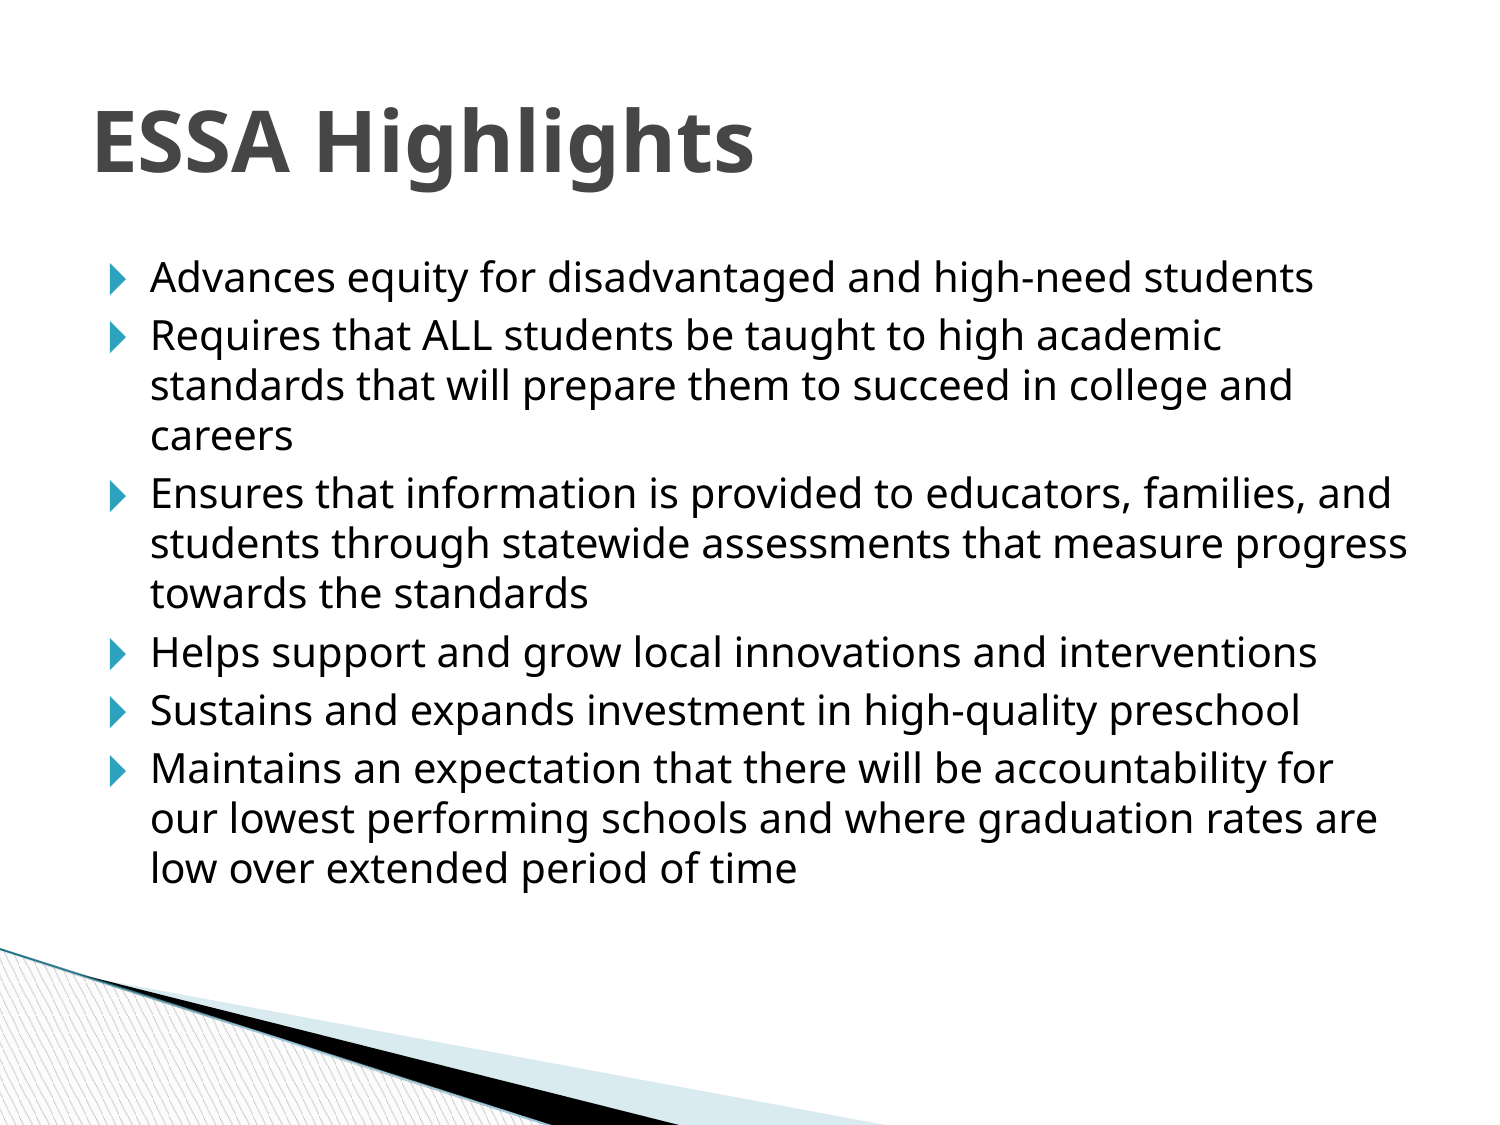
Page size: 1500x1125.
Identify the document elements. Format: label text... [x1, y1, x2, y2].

picture [0, 947, 559, 1125]
title ESSA Highlights [75, 45, 1425, 233]
list Advances equity for disadvantaged and high-need students Requires that ALL students be taught to high academic standards that will prepare them to succeed in college and careers Ensures that information is provided to educators, families, and students through statewide assessments that measure progress towards the standards Helps support and grow local innovations and interventions Sustains and expands investment in high-quality preschool Maintains an expectation that there will be accountability for our lowest performing schools and where graduation rates are low over extended period of time [75, 242, 1425, 986]
